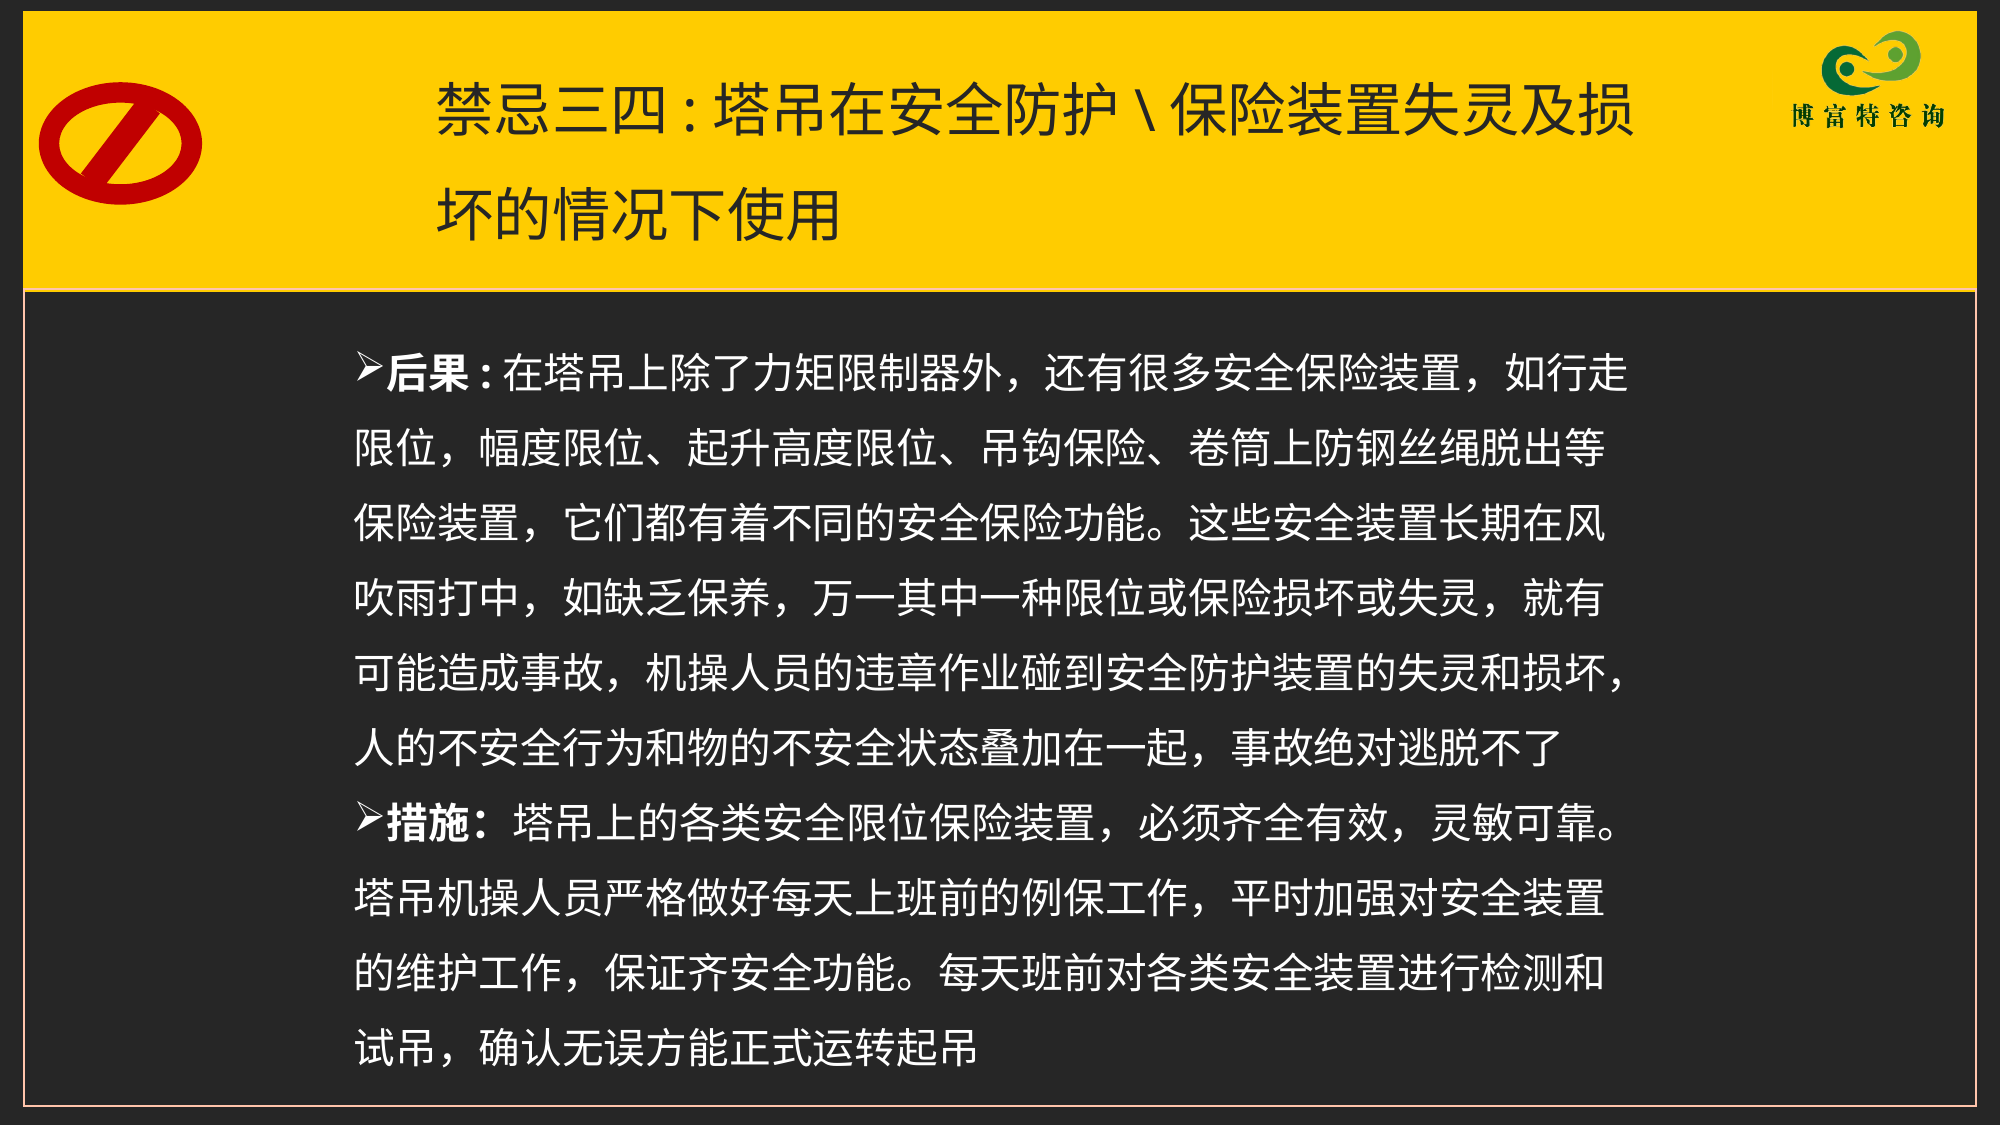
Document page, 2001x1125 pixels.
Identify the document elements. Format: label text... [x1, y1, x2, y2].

title 禁忌三四:塔吊在安全防护\保险装置失灵及损坏的情况下使用 [421, 31, 1697, 256]
list 后果:在塔吊上除了力矩限制器外，还有很多安全保险装置，如行走限位，幅度限位、起升高度限位、吊钩保险、卷筒上防钢丝绳脱出等保险装置，它们都有着不同的安全保险功能。这些安全装置长期在风吹雨打中，如缺乏保养，万一其中一种限位或保险损坏或失灵，就有可能造成事故，机操人员的违章作业碰到安全防护装置的失灵和损坏，人的不安全行为和物的不安全状态叠加在一起，事故绝对逃脱不了 措施：塔吊上的各类安全限位保险装置，必须齐全有效，灵敏可靠。塔吊机操人员严格做好每天上班前的例保工作，平时加强对安全装置的维护工作，保证齐安全功能。每天班前对各类安全装置进行检测和试吊，确认无误方能正式运转起吊 [338, 314, 1662, 1094]
picture [1772, 30, 1969, 131]
